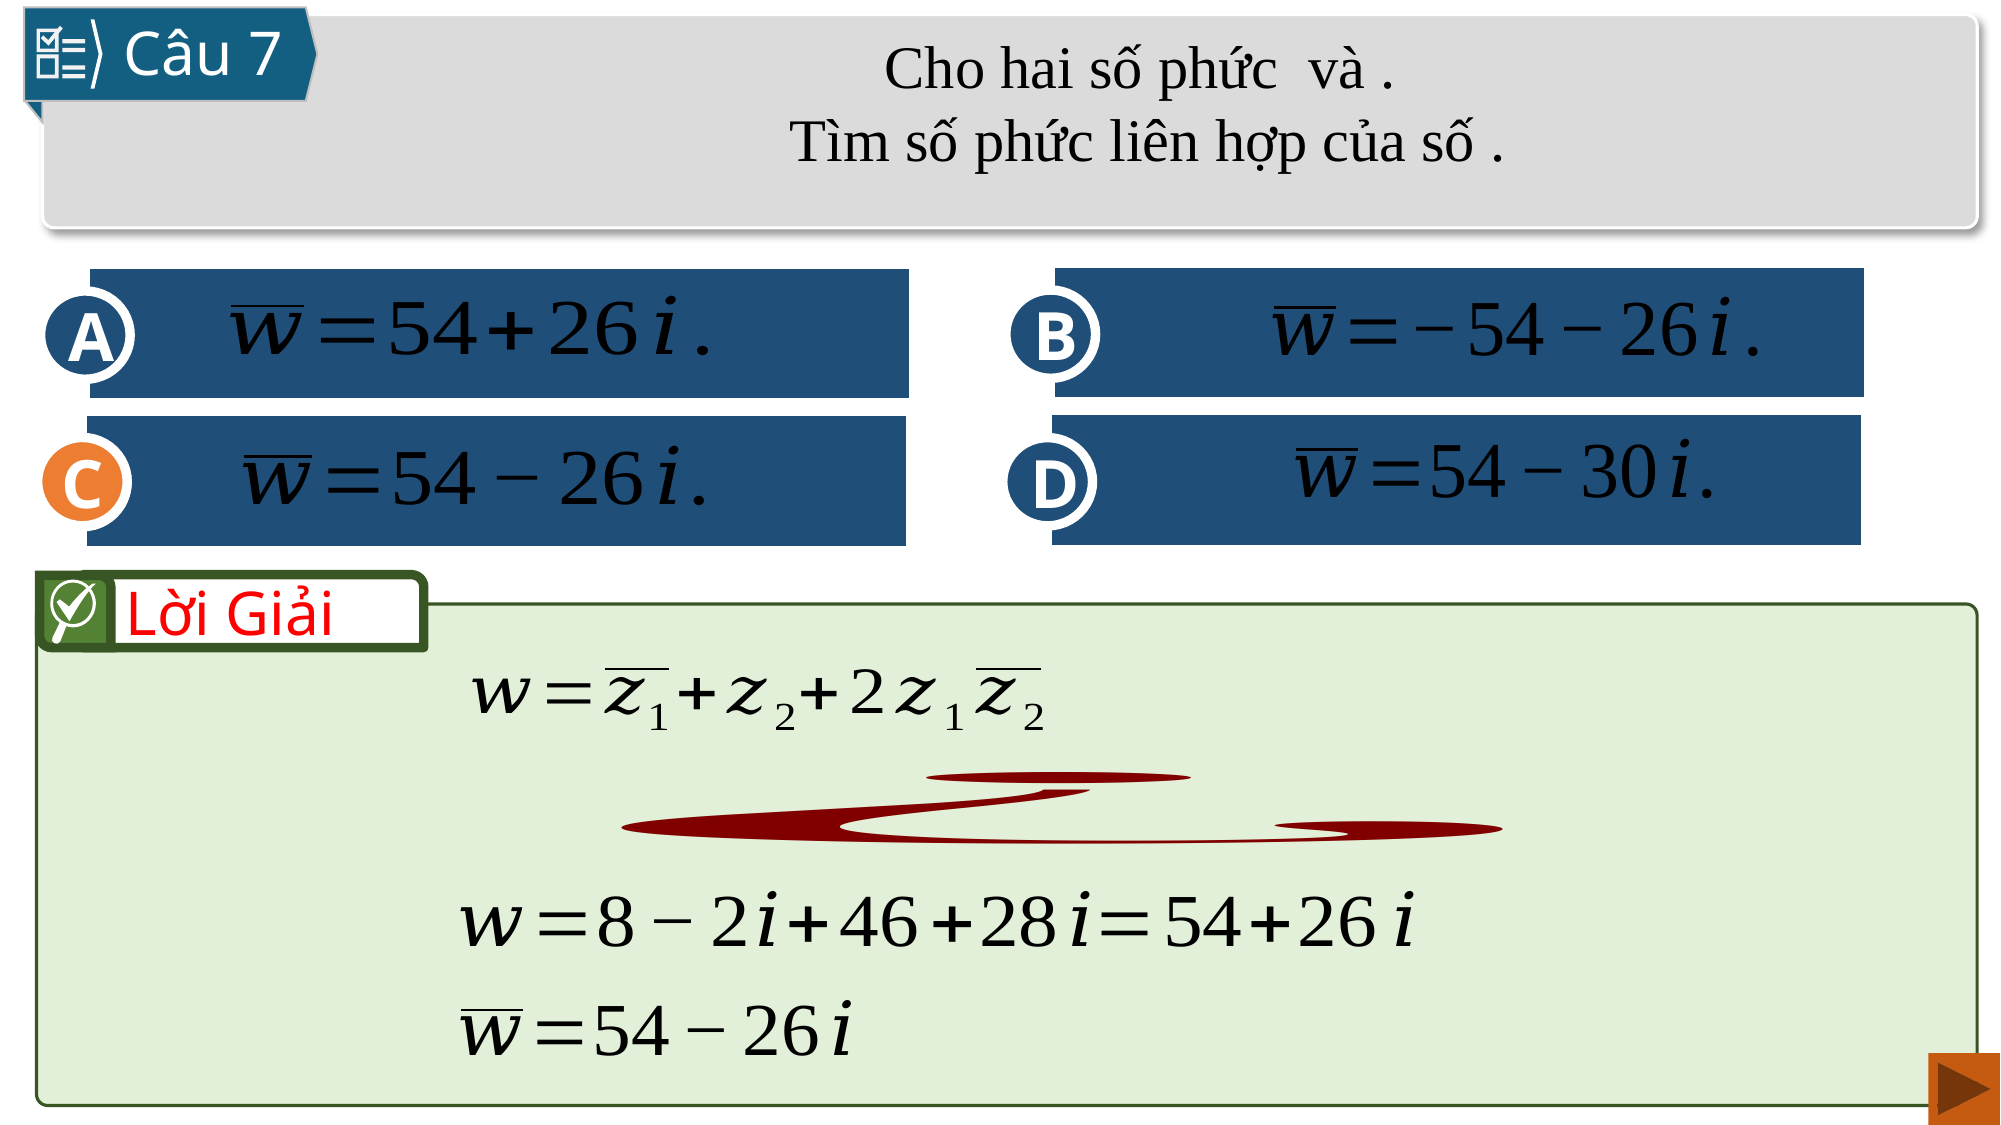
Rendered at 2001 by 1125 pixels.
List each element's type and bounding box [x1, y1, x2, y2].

text_box [1927, 1052, 2000, 1125]
text_box [36, 567, 1978, 1106]
text_box [37, 266, 1866, 548]
text_box [24, 7, 2000, 228]
